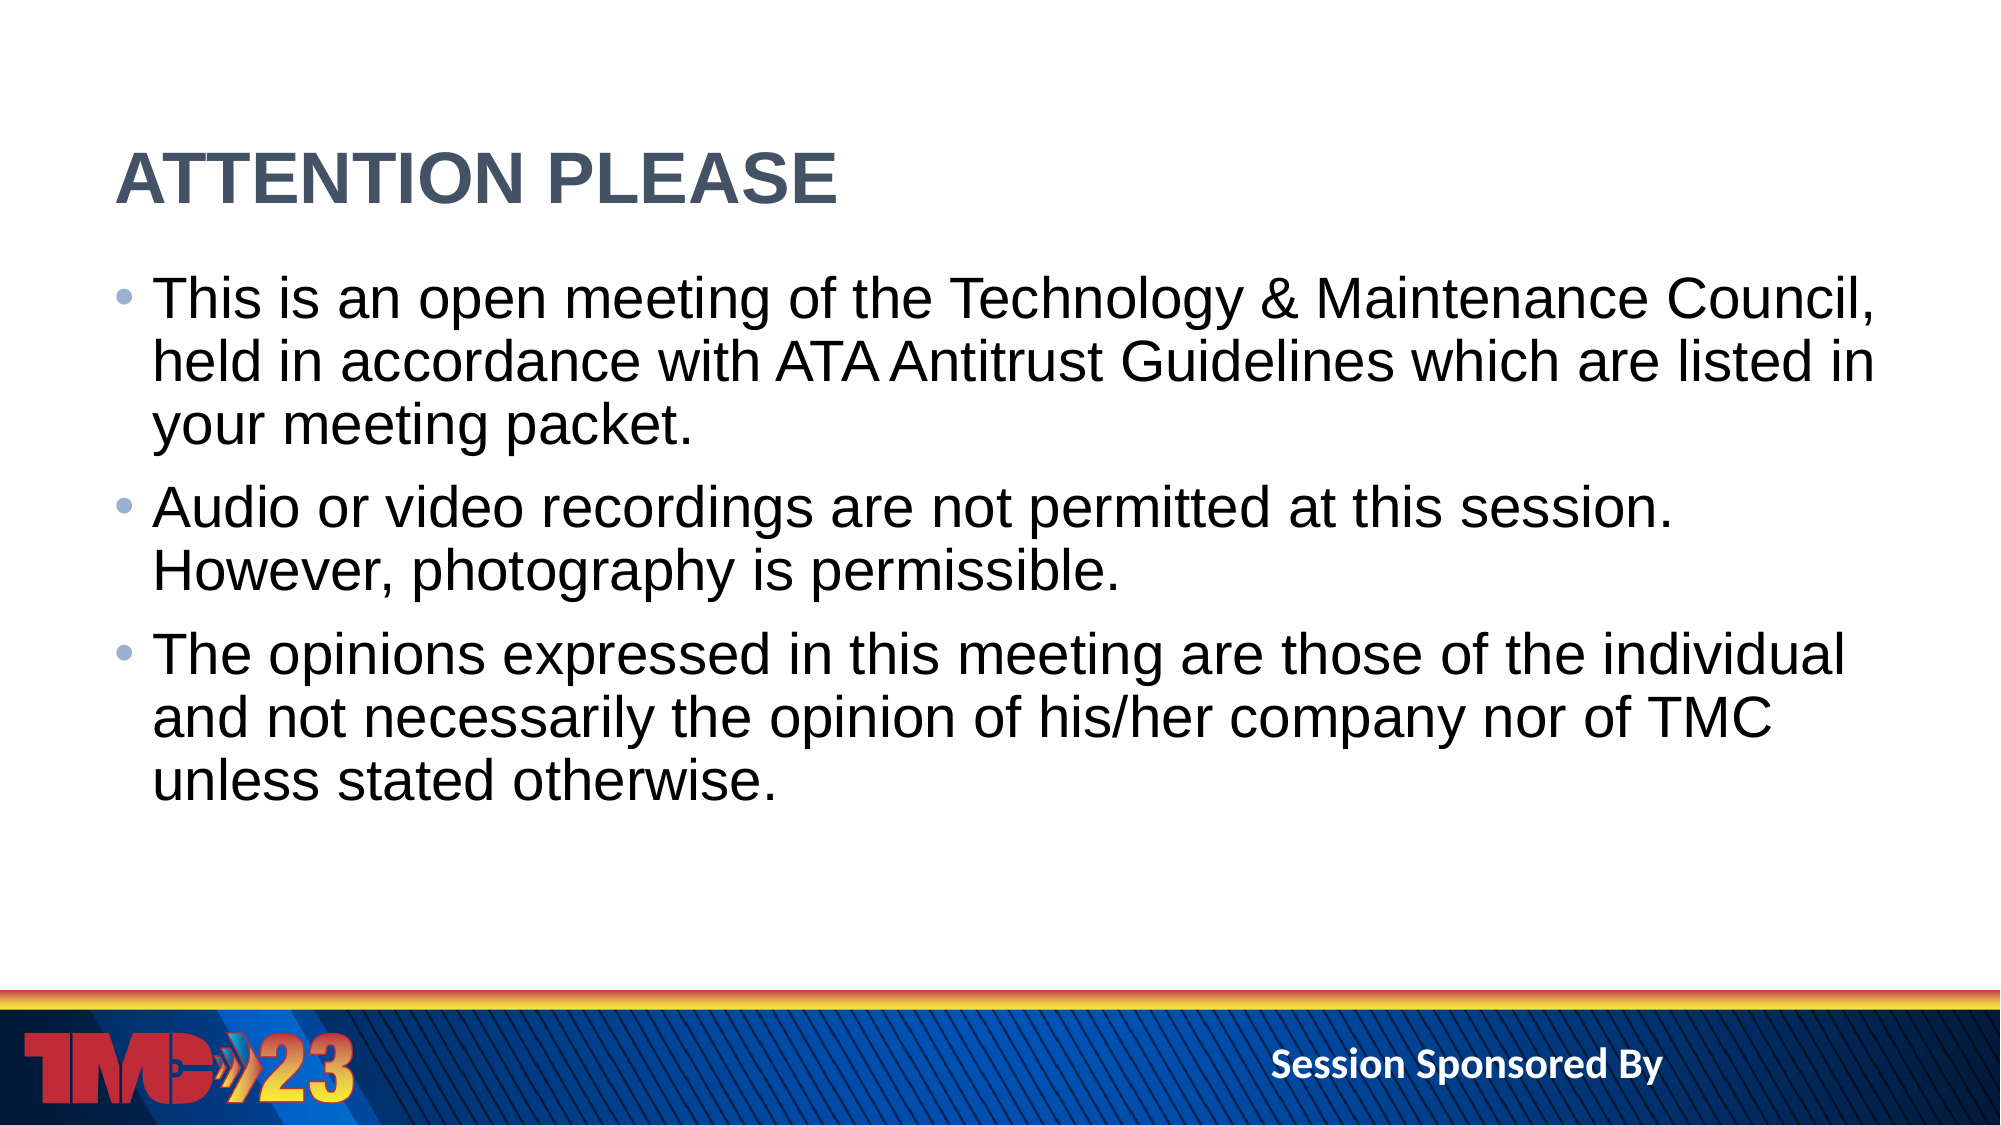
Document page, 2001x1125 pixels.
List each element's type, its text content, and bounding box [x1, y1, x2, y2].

text_box Session Sponsored By [1255, 1026, 1900, 1095]
title ATTENTION PLEASE [99, 99, 1900, 260]
list This is an open meeting of the Technology & Maintenance Council, held in accordance with ATA Antitrust Guidelines which are listed in your meeting packet. Audio or video recordings are not permitted at this session. However, photography is permissible. The opinions expressed in this meeting are those of the individual and not necessarily the opinion of his/her company nor of TMC unless stated otherwise. [99, 260, 1900, 971]
picture [0, 0, 2000, 1125]
